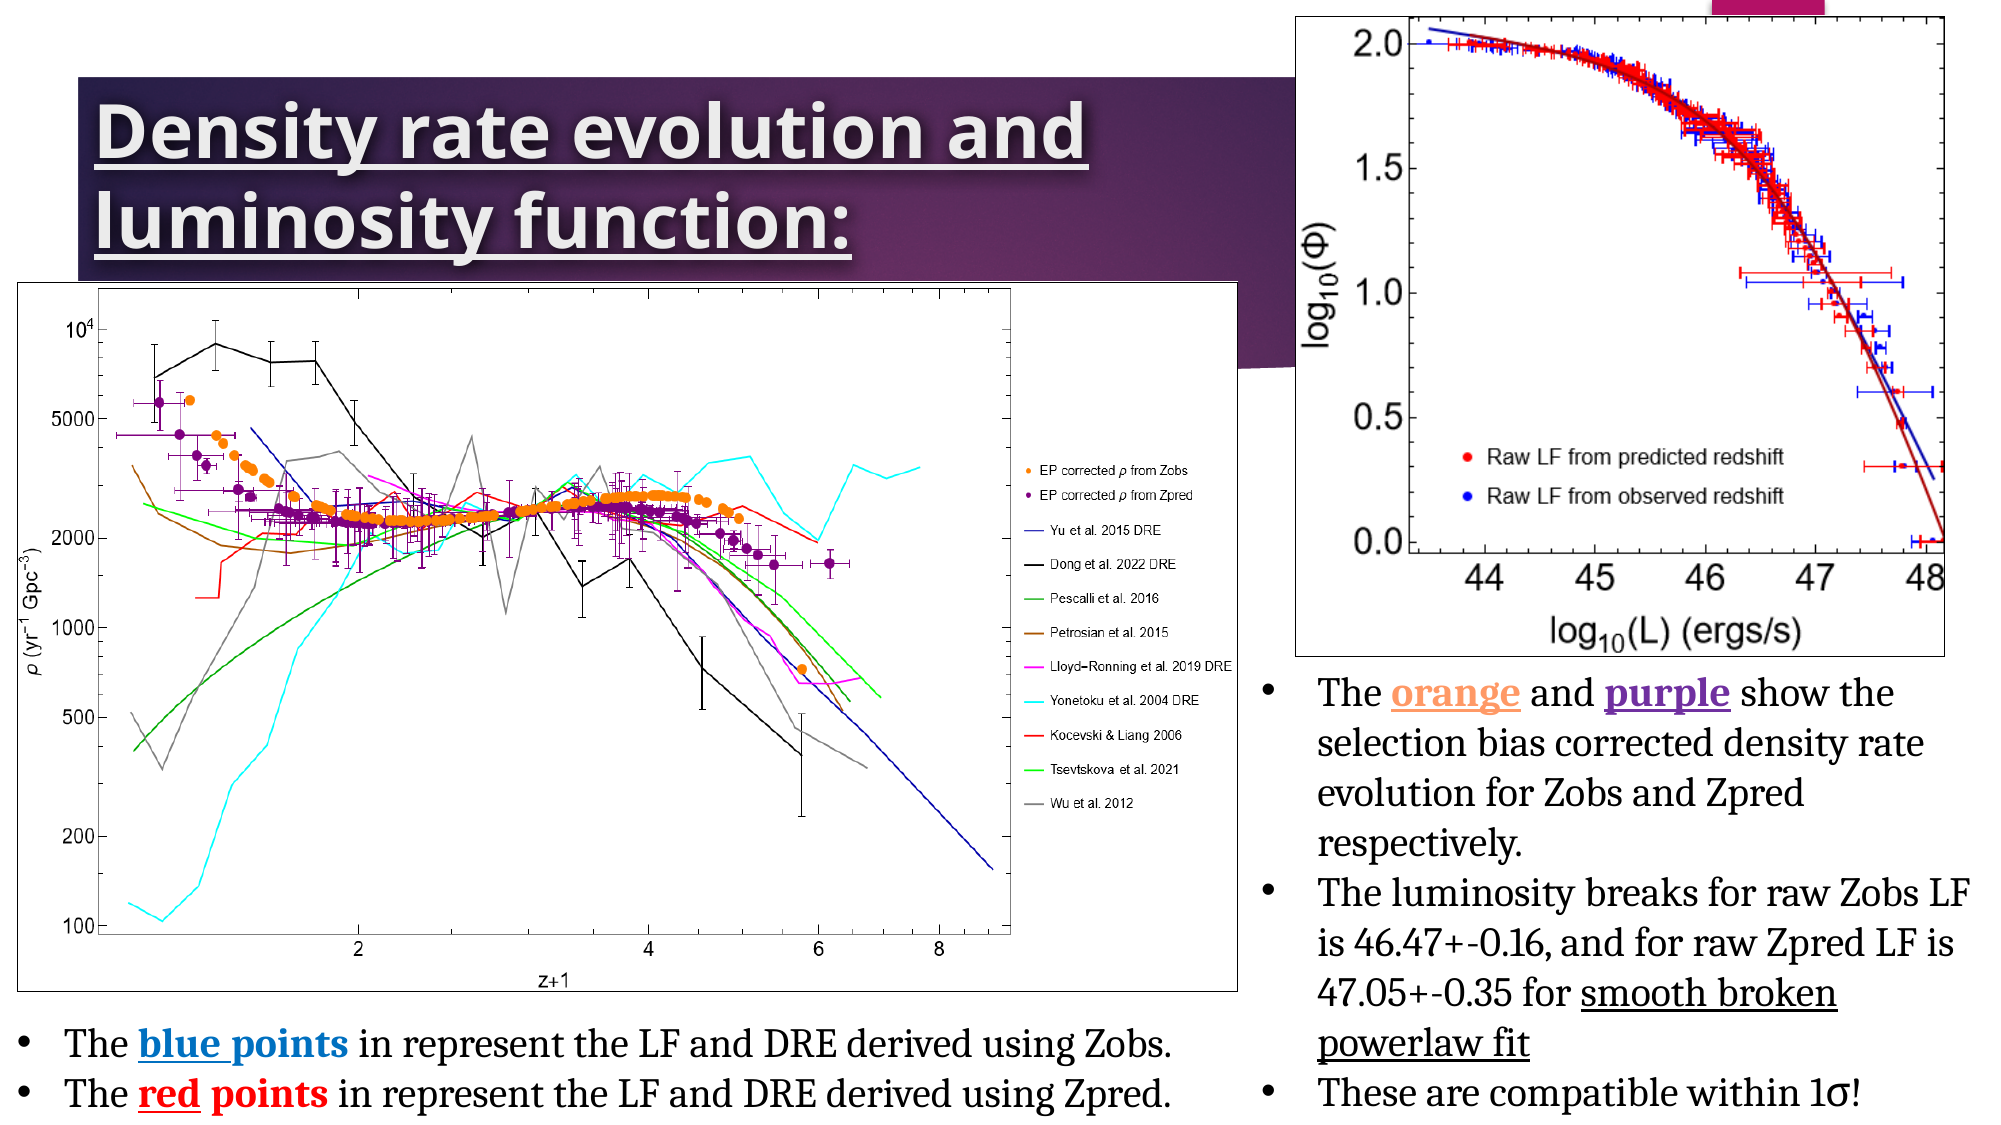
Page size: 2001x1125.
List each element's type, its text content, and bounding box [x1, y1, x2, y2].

picture [17, 281, 1239, 992]
picture [1294, 15, 1945, 658]
text_box The orange and purple show the selection bias corrected density rate evolution for Zobs and Zpred respectively. The luminosity breaks for raw Zobs LF is 46.47+-0.16, and for raw Zpred LF is 47.05+-0.35 for smooth broken powerlaw fit These are compatible within 1σ! [1246, 657, 1993, 1123]
text_box The blue points in represent the LF and DRE derived using Zobs. The red points in represent the LF and DRE derived using Zpred. [2, 1008, 1247, 1124]
title Density rate evolution and luminosity function: [79, 64, 1212, 280]
